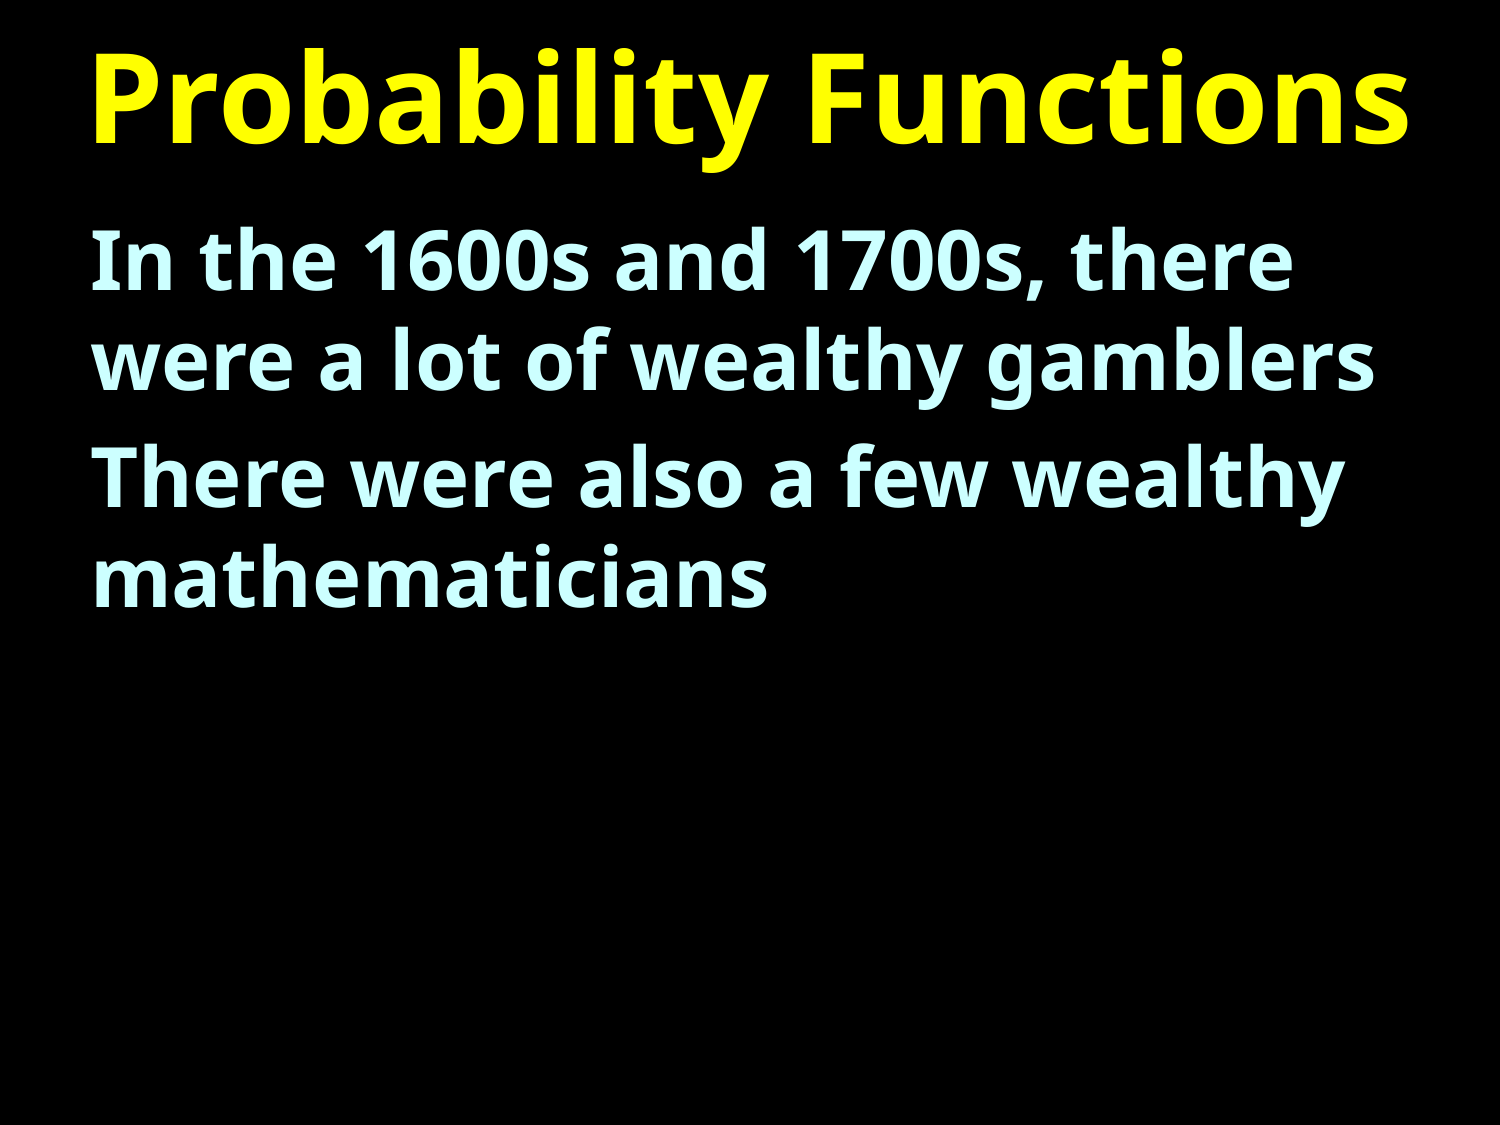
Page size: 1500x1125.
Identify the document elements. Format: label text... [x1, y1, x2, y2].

list In the 1600s and 1700s, there were a lot of wealthy gamblers There were also a few wealthy mathematicians [75, 200, 1425, 1125]
title Probability Functions [0, 0, 1500, 188]
